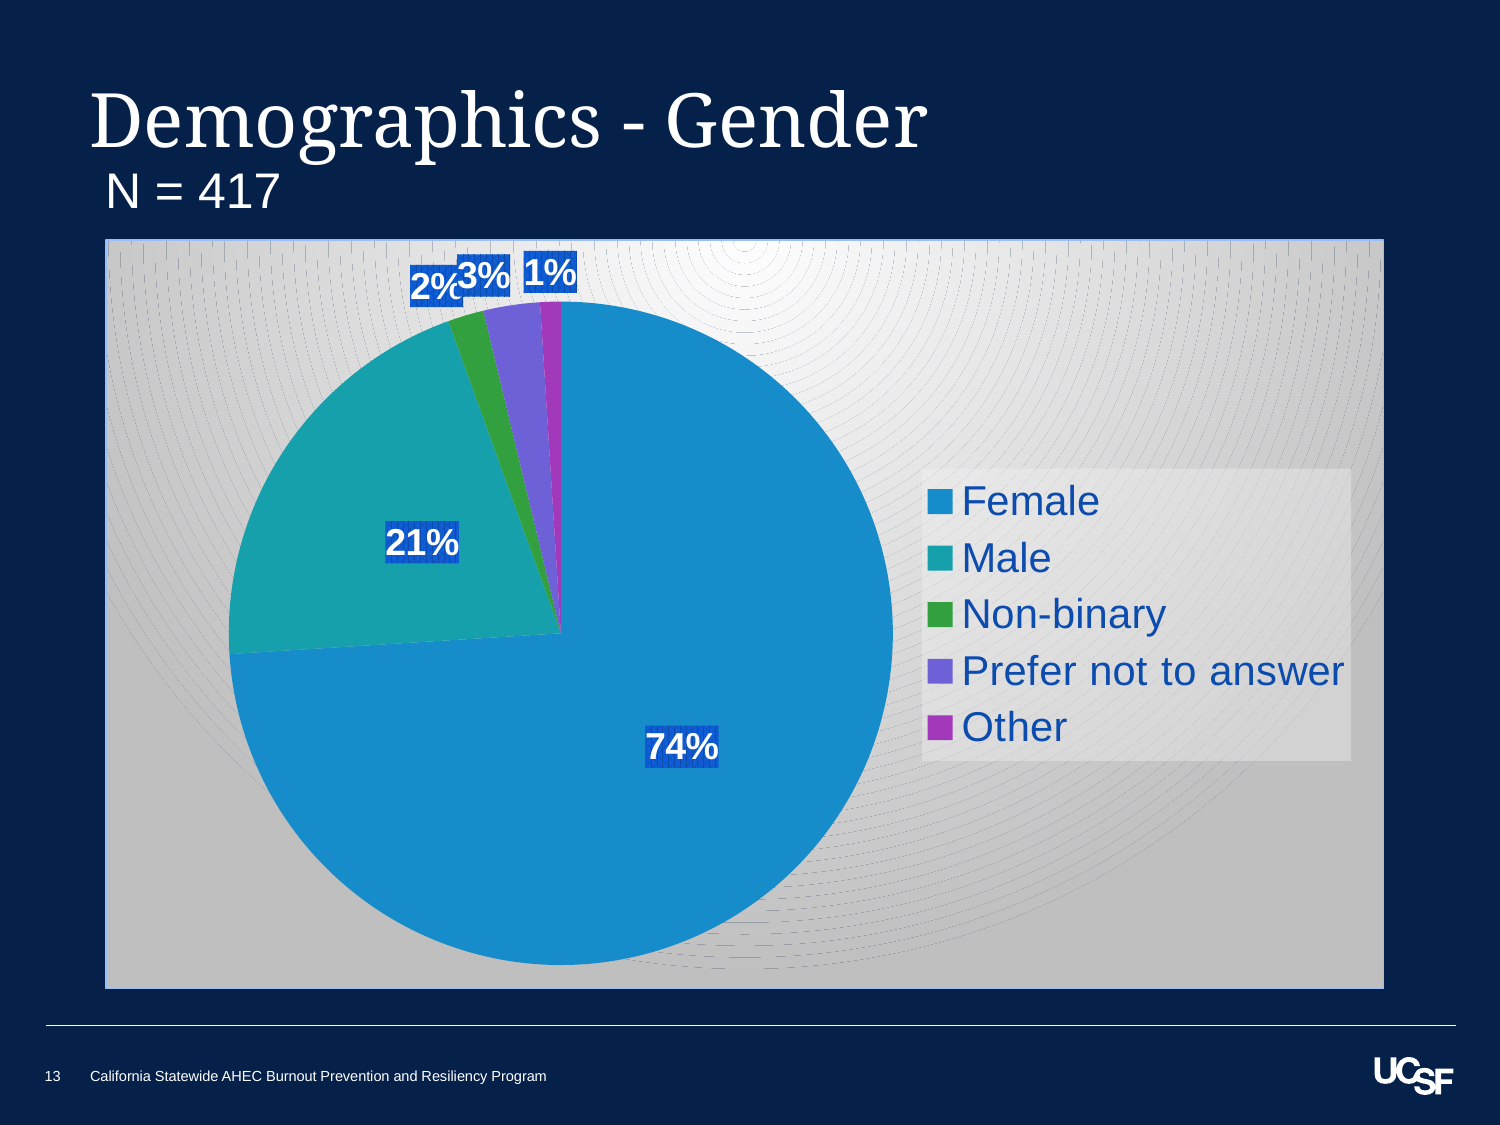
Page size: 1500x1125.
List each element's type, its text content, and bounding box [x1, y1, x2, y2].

footer California Statewide AHEC Burnout Prevention and Resiliency Program [89, 1061, 798, 1084]
title Demographics - Gender [74, 69, 1416, 170]
chart [104, 239, 1385, 990]
list N = 417 [89, 150, 1431, 229]
slide_number 13 [44, 1058, 85, 1085]
